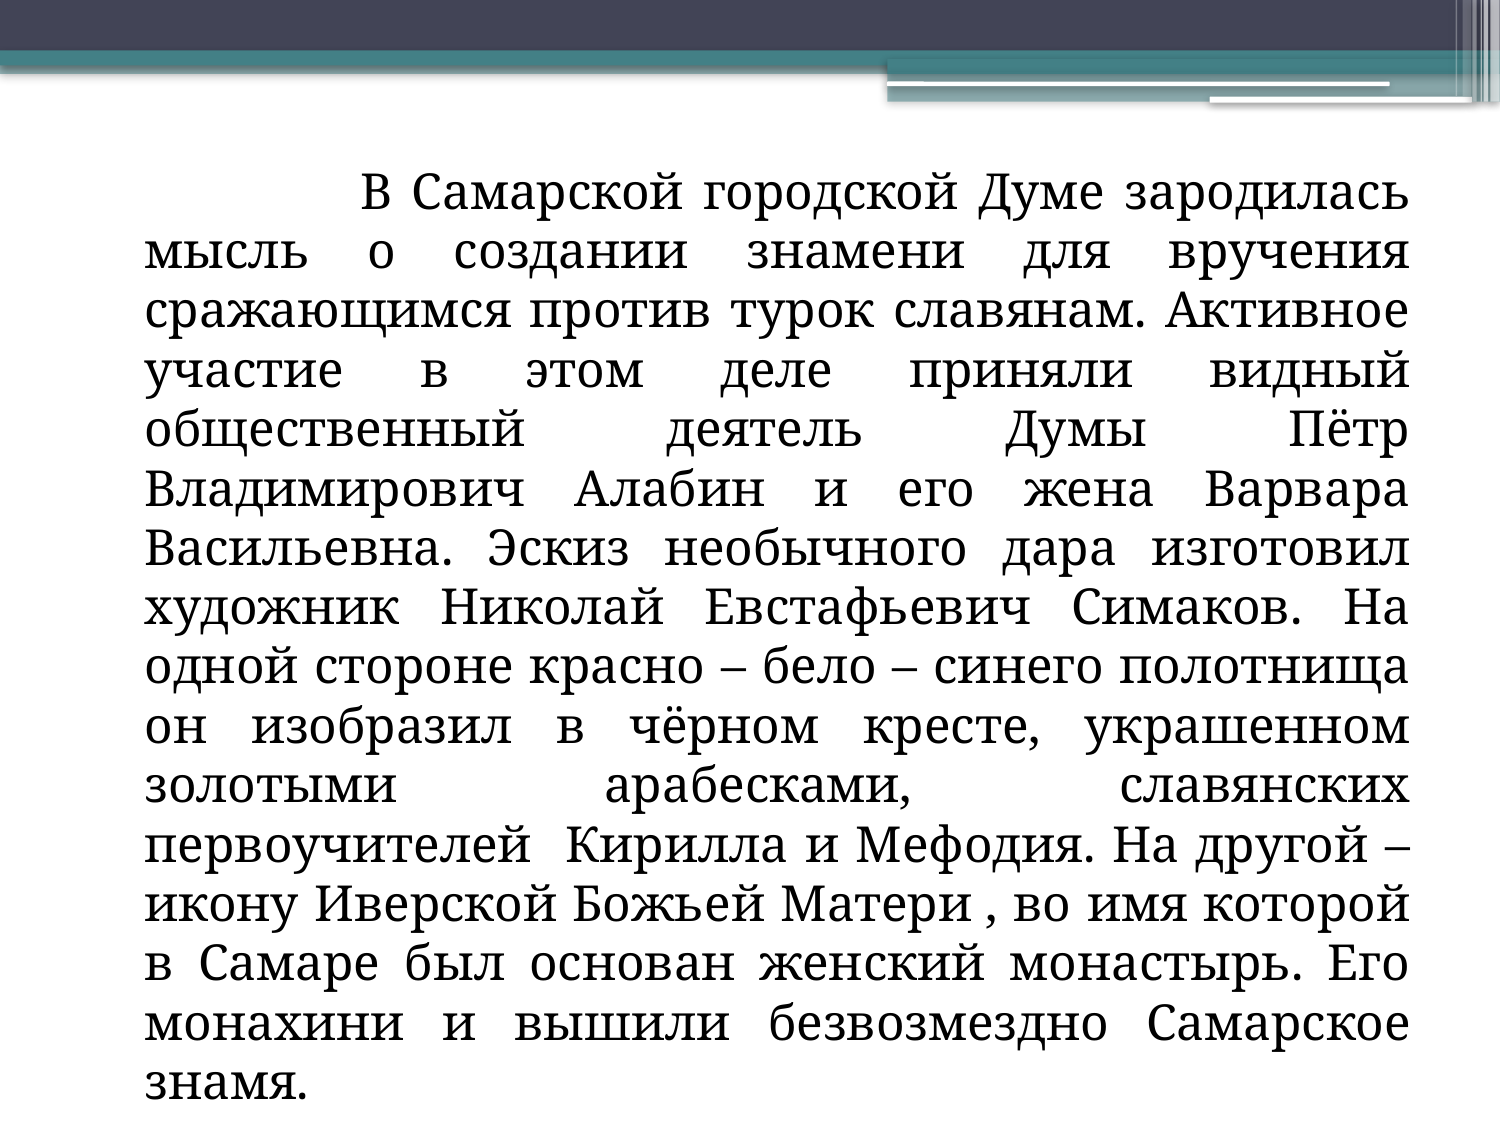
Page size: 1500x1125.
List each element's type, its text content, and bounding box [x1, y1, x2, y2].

list В Самарской городской Думе зародилась мысль о создании знамени для вручения сражающимся против турок славянам. Активное участие в этом деле приняли видный общественный деятель Думы Пётр Владимирович Алабин и его жена Варвара Васильевна. Эскиз необычного дара изготовил художник Николай Евстафьевич Симаков. На одной стороне красно – бело – синего полотнища он изобразил в чёрном кресте, украшенном золотыми арабесками, славянских первоучителей Кирилла и Мефодия. На другой – икону Иверской Божьей Матери , во имя которой в Самаре был основан женский монастырь. Его монахини и вышили безвозмездно Самарское знамя. [75, 152, 1425, 1125]
